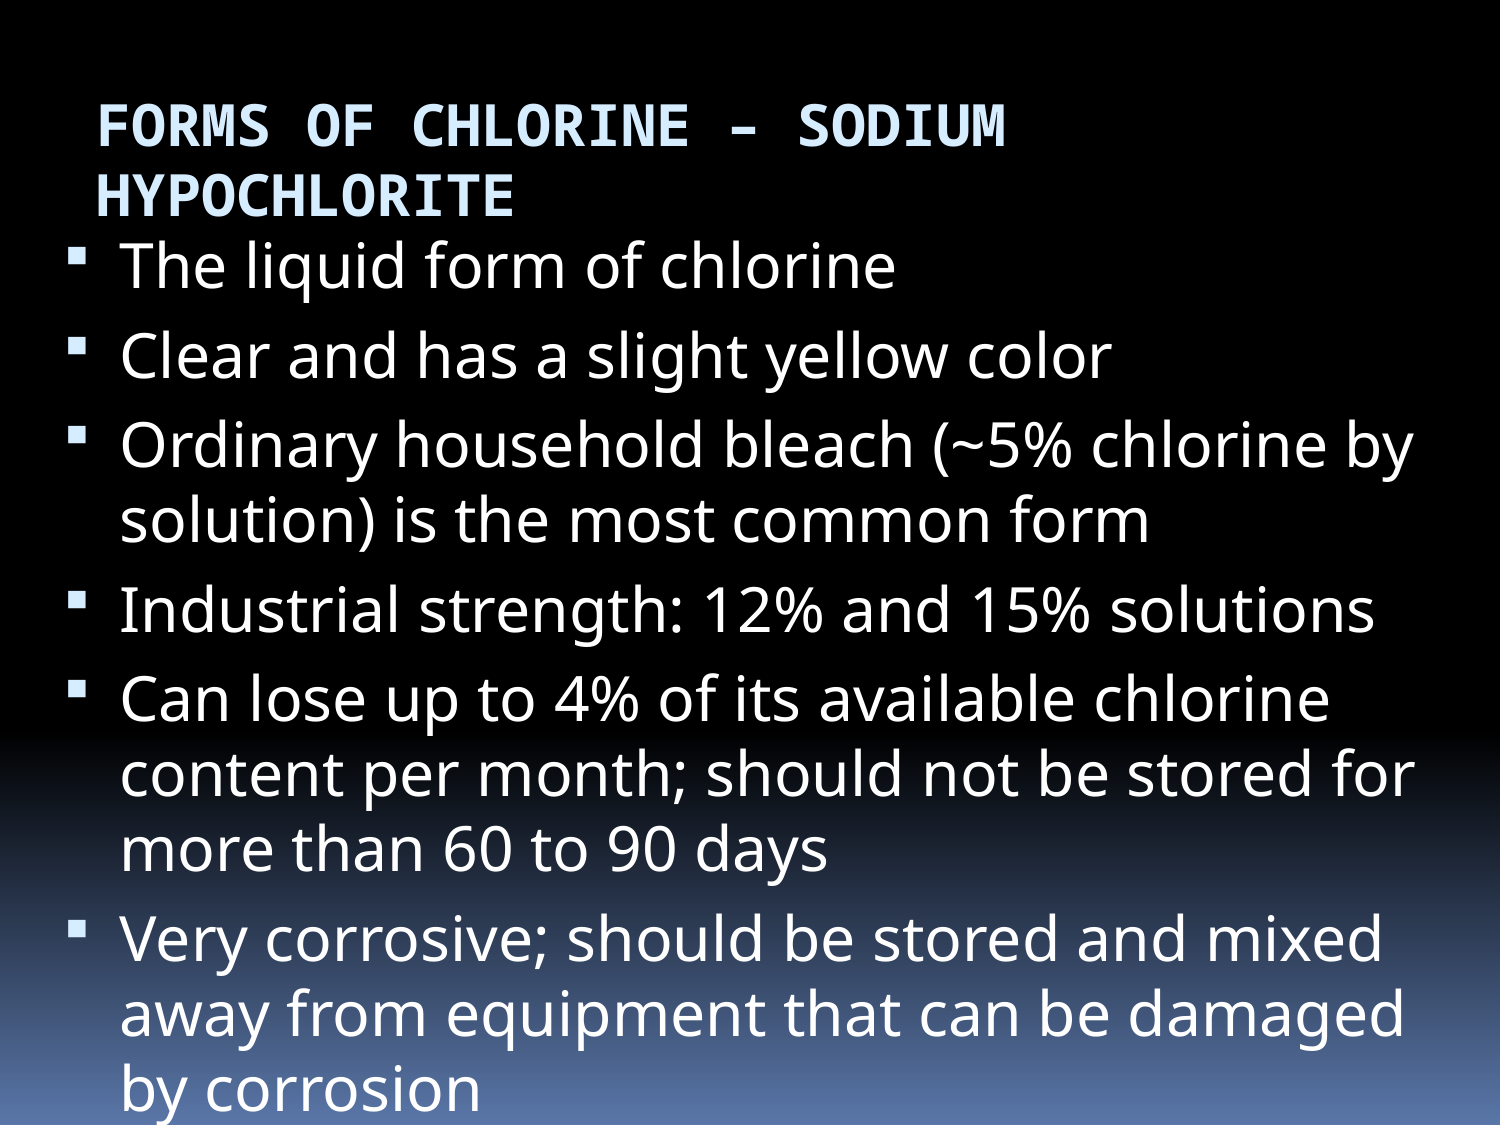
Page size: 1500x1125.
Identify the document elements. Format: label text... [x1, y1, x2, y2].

text_box Forms of Chlorine – Sodium Hypochlorite [81, 80, 1450, 218]
text_box The liquid form of chlorine Clear and has a slight yellow color Ordinary household bleach (~5% chlorine by solution) is the most common form Industrial strength: 12% and 15% solutions Can lose up to 4% of its available chlorine content per month; should not be stored for more than 60 to 90 days Very corrosive; should be stored and mixed away from equipment that can be damaged by corrosion [37, 218, 1463, 1007]
